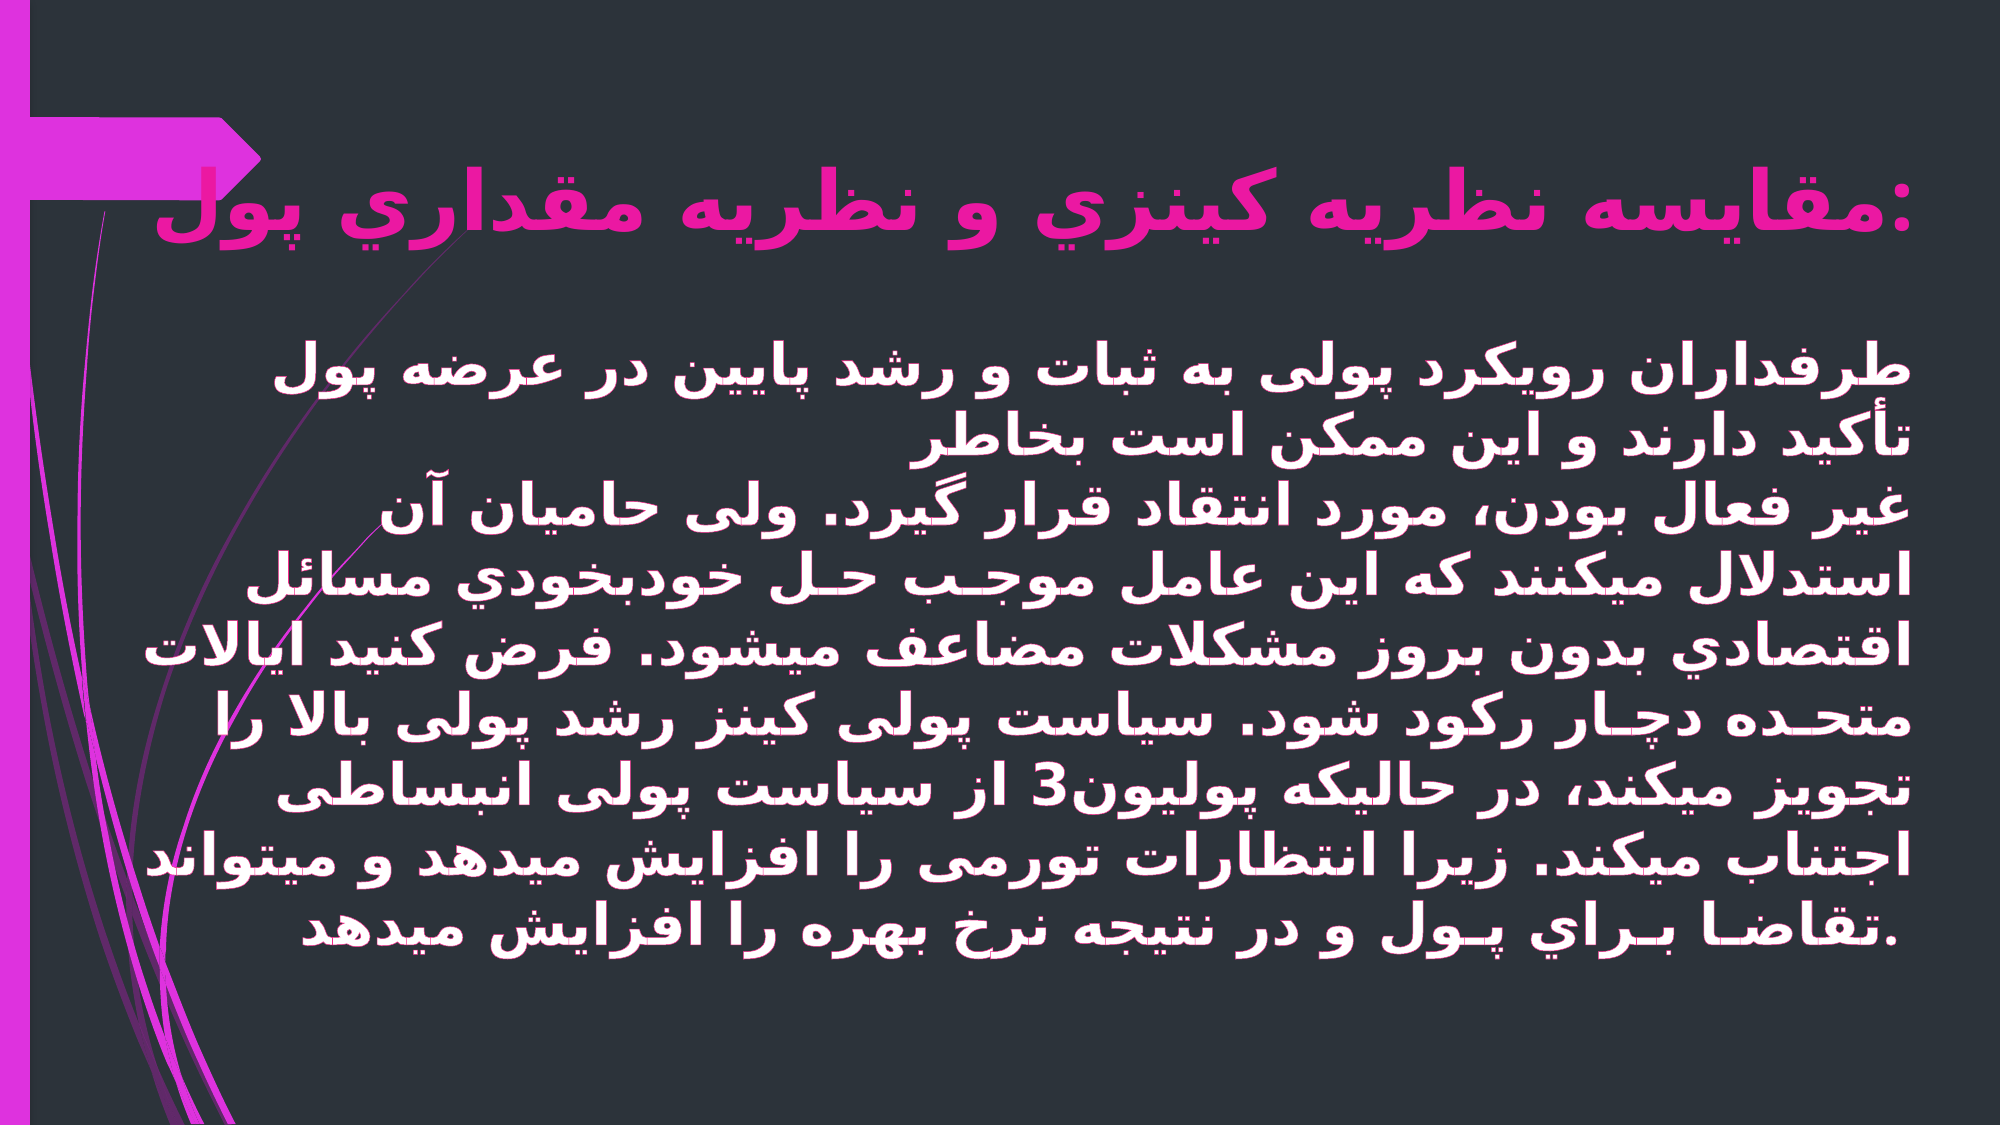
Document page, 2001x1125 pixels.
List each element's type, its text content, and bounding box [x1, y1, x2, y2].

text_box مقایسه نظریه کینزي و نظریه مقداري پول: طرفداران رویکرد پولی به ثبات و رشد پایین در عرضه پول تأکید دارند و این ممکن است بخاطر غیر فعال بودن، مورد انتقاد قرار گیرد. ولی حامیان آن استدلال میکنند که این عامل موجـب حـل خودبخودي مسائل اقتصادي بدون بروز مشکلات مضاعف میشود. فرض کنید ایالات متحـده دچـار رکود شود. سیاست پولی کینز رشد پولی بالا را تجویز میکند، در حالیکه پولیون3 از سیاست پولی انبساطی اجتناب میکند. زیرا انتظارات تورمی را افزایش میدهد و میتواند تقاضـا بـراي پـول و در نتیجه نرخ بهره را افزایش میدهد. [124, 139, 1930, 1034]
